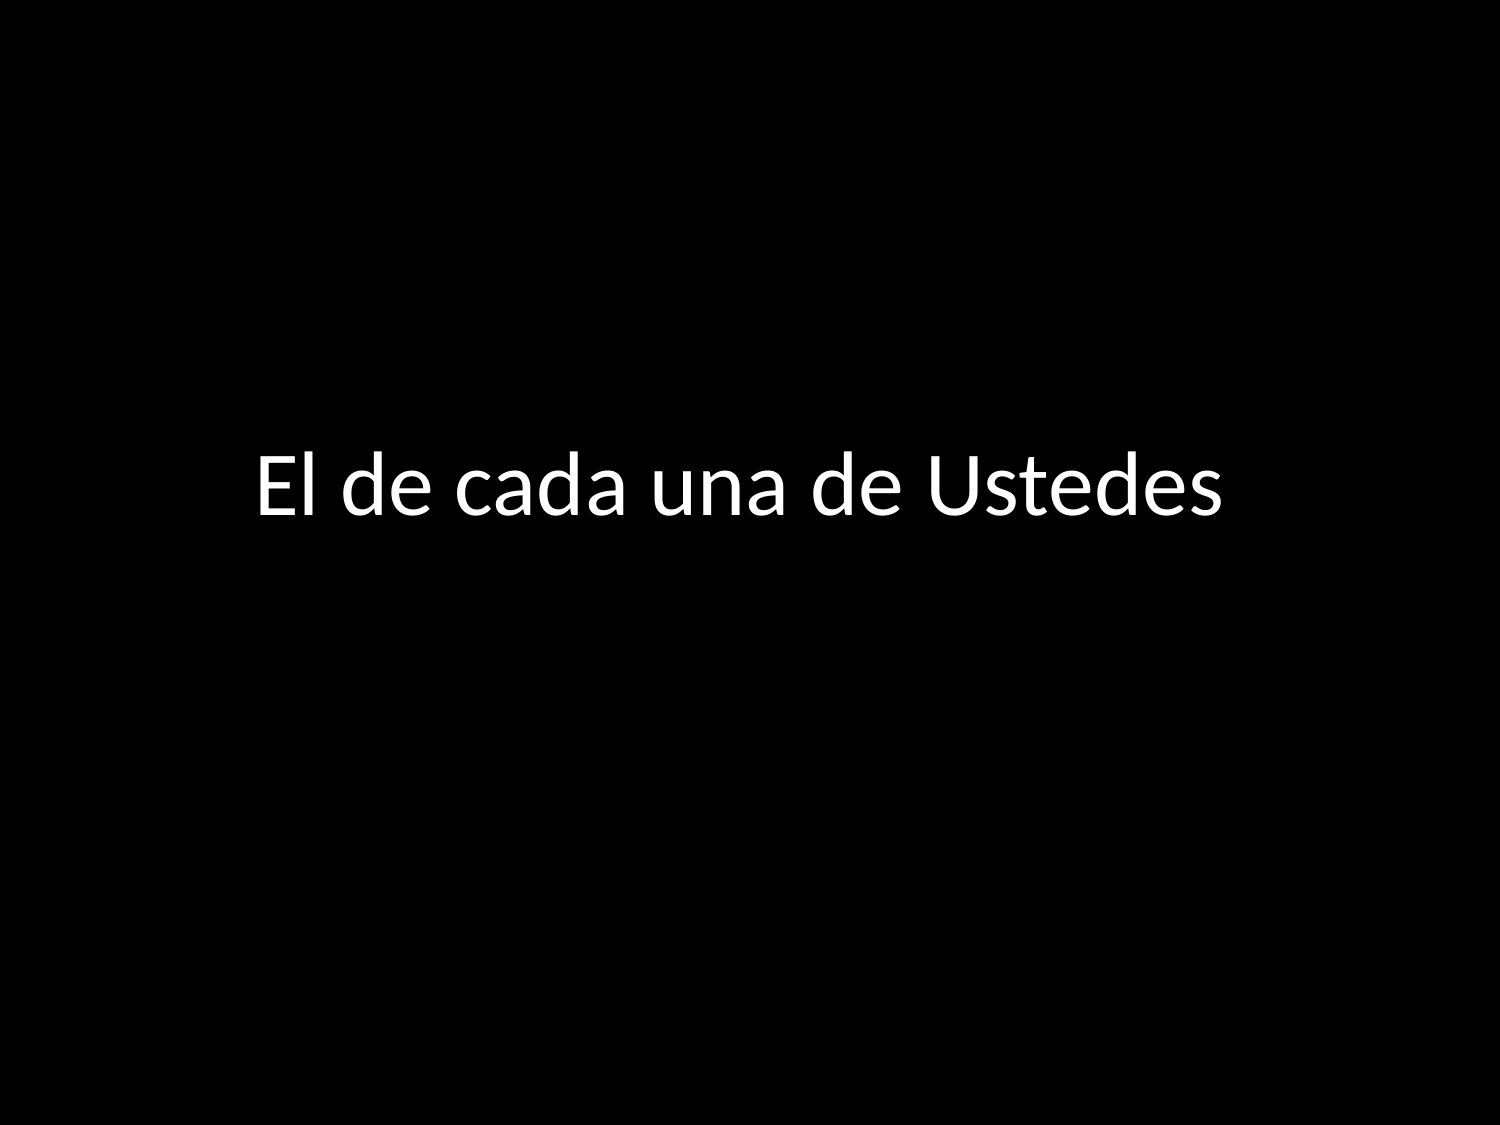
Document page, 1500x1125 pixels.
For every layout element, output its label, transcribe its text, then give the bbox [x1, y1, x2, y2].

title El de cada una de Ustedes [64, 385, 1415, 573]
